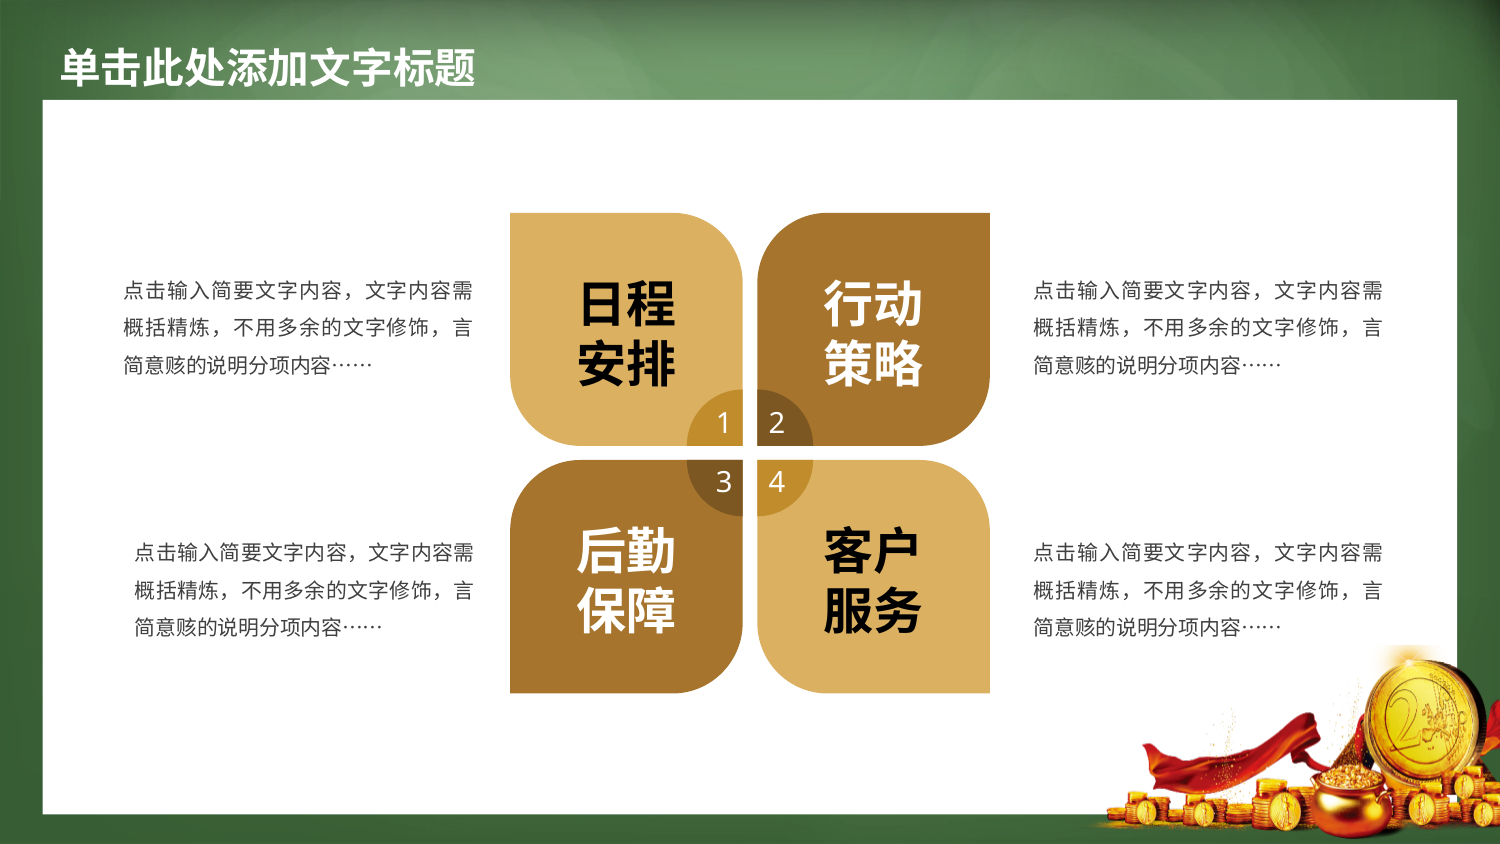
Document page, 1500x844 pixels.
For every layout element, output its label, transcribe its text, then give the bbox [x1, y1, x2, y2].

text_box 后勤保障 [554, 512, 699, 640]
text_box [757, 459, 814, 517]
text_box [686, 459, 743, 517]
text_box [757, 389, 814, 446]
text_box 日程安排 [552, 265, 701, 393]
text_box [757, 212, 990, 446]
text_box [686, 389, 743, 446]
text_box 3 [713, 462, 733, 498]
text_box 点击输入简要文字内容，文字内容需概括精炼，不用多余的文字修饰，言简意赅的说明分项内容…… [123, 264, 474, 378]
text_box 客户服务 [802, 512, 945, 640]
text_box 点击输入简要文字内容，文字内容需概括精炼，不用多余的文字修饰，言简意赅的说明分项内容…… [1033, 264, 1383, 378]
text_box 2 [766, 404, 786, 440]
text_box [757, 459, 990, 694]
text_box [510, 212, 743, 446]
text_box [510, 459, 743, 694]
text_box 行动策略 [802, 265, 945, 393]
picture [0, 0, 1500, 844]
text_box 1 [713, 404, 733, 440]
text_box 4 [766, 462, 786, 498]
text_box 点击输入简要文字内容，文字内容需概括精炼，不用多余的文字修饰，言简意赅的说明分项内容…… [1033, 527, 1383, 640]
text_box 点击输入简要文字内容，文字内容需概括精炼，不用多余的文字修饰，言简意赅的说明分项内容…… [134, 527, 475, 640]
